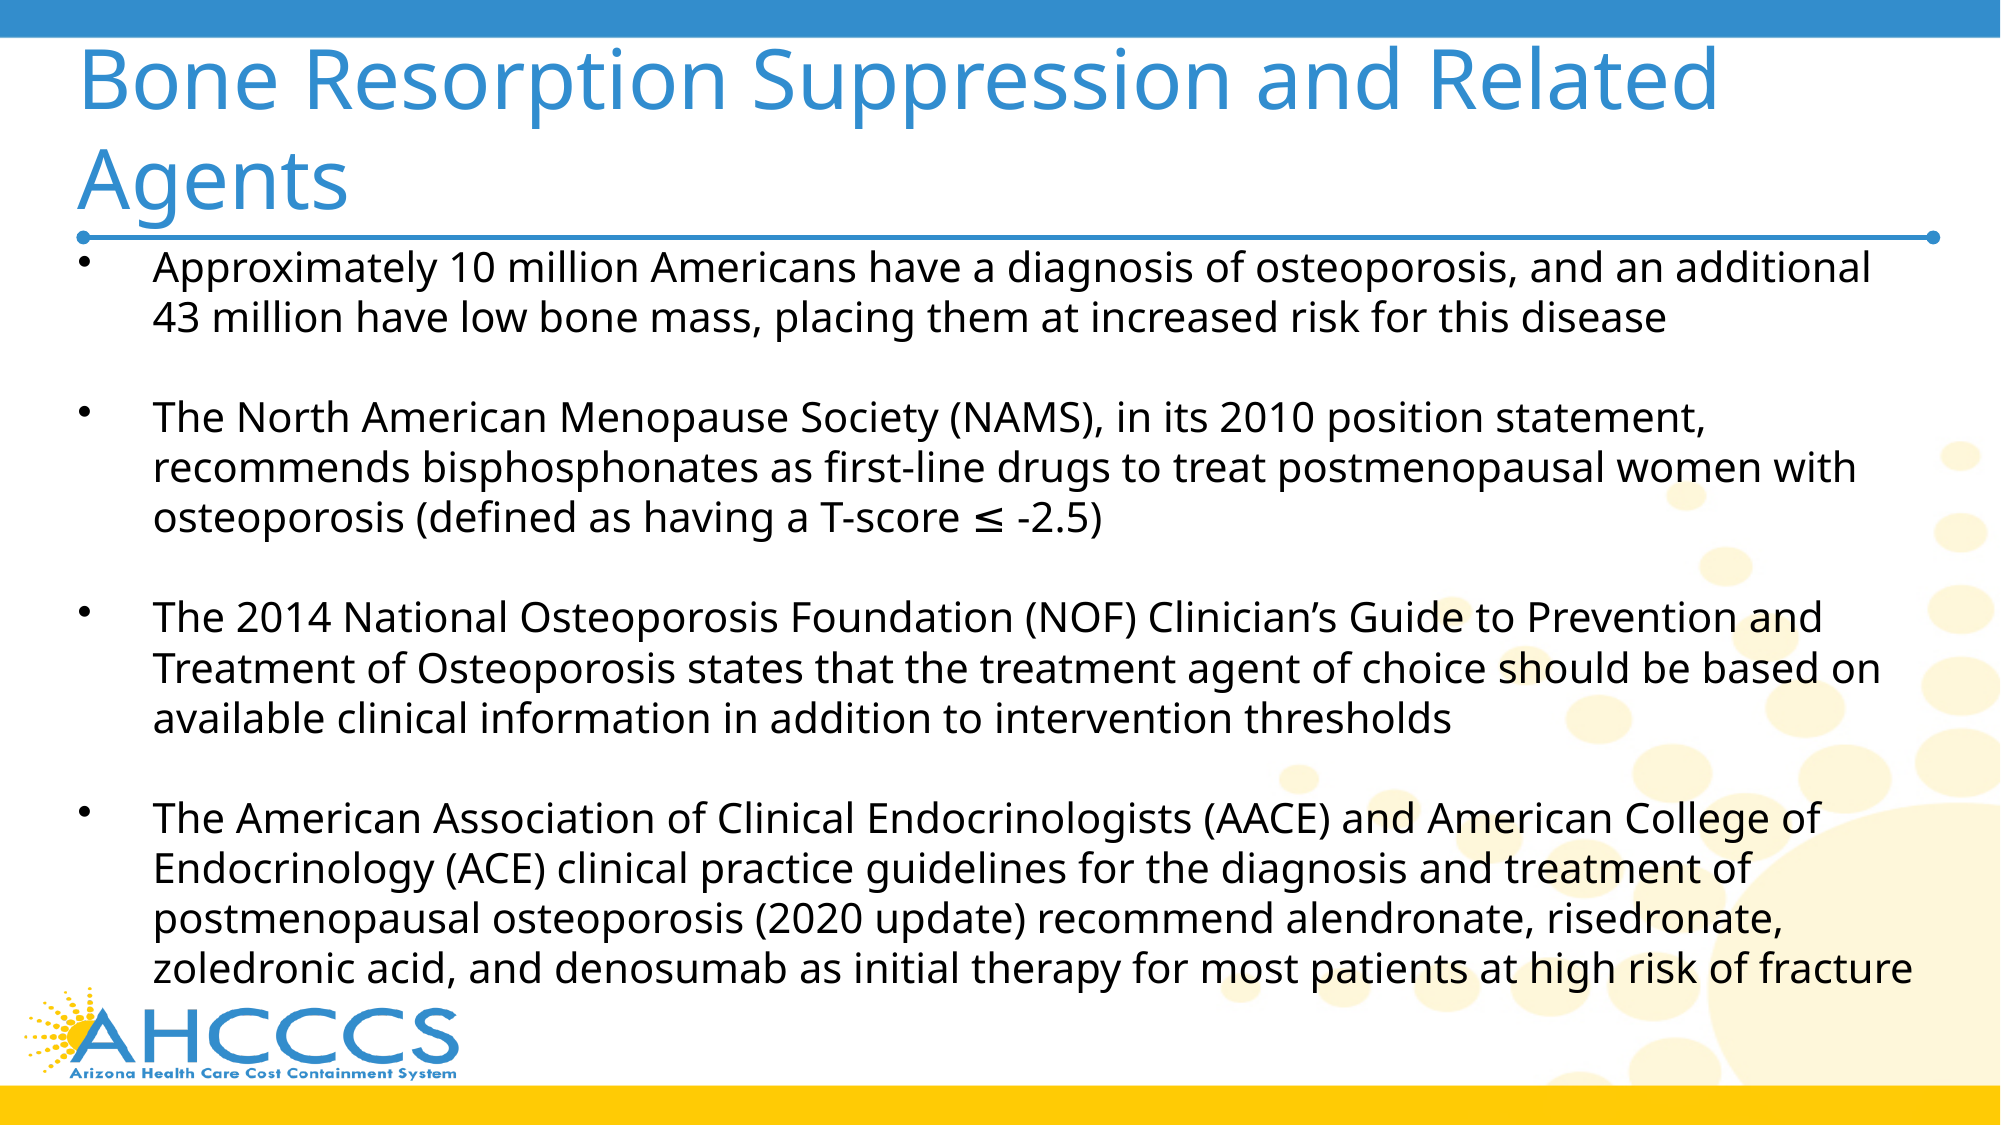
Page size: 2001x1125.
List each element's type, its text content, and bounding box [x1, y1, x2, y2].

text_box Approximately 10 million Americans have a diagnosis of osteoporosis, and an additional 43 million have low bone mass, placing them at increased risk for this disease The North American Menopause Society (NAMS), in its 2010 position statement, recommends bisphosphonates as first-line drugs to treat postmenopausal women with osteoporosis (defined as having a T-score ≤ -2.5) The 2014 National Osteoporosis Foundation (NOF) Clinician’s Guide to Prevention and Treatment of Osteoporosis states that the treatment agent of choice should be based on available clinical information in addition to intervention thresholds The American Association of Clinical Endocrinologists (AACE) and American College of Endocrinology (ACE) clinical practice guidelines for the diagnosis and treatment of postmenopausal osteoporosis (2020 update) recommend alendronate, risedronate, zoledronic acid, and denosumab as initial therapy for most patients at high risk of fracture [63, 233, 1944, 1014]
picture [0, 0, 2001, 1125]
title Bone Resorption Suppression and Related Agents [63, 33, 1977, 234]
